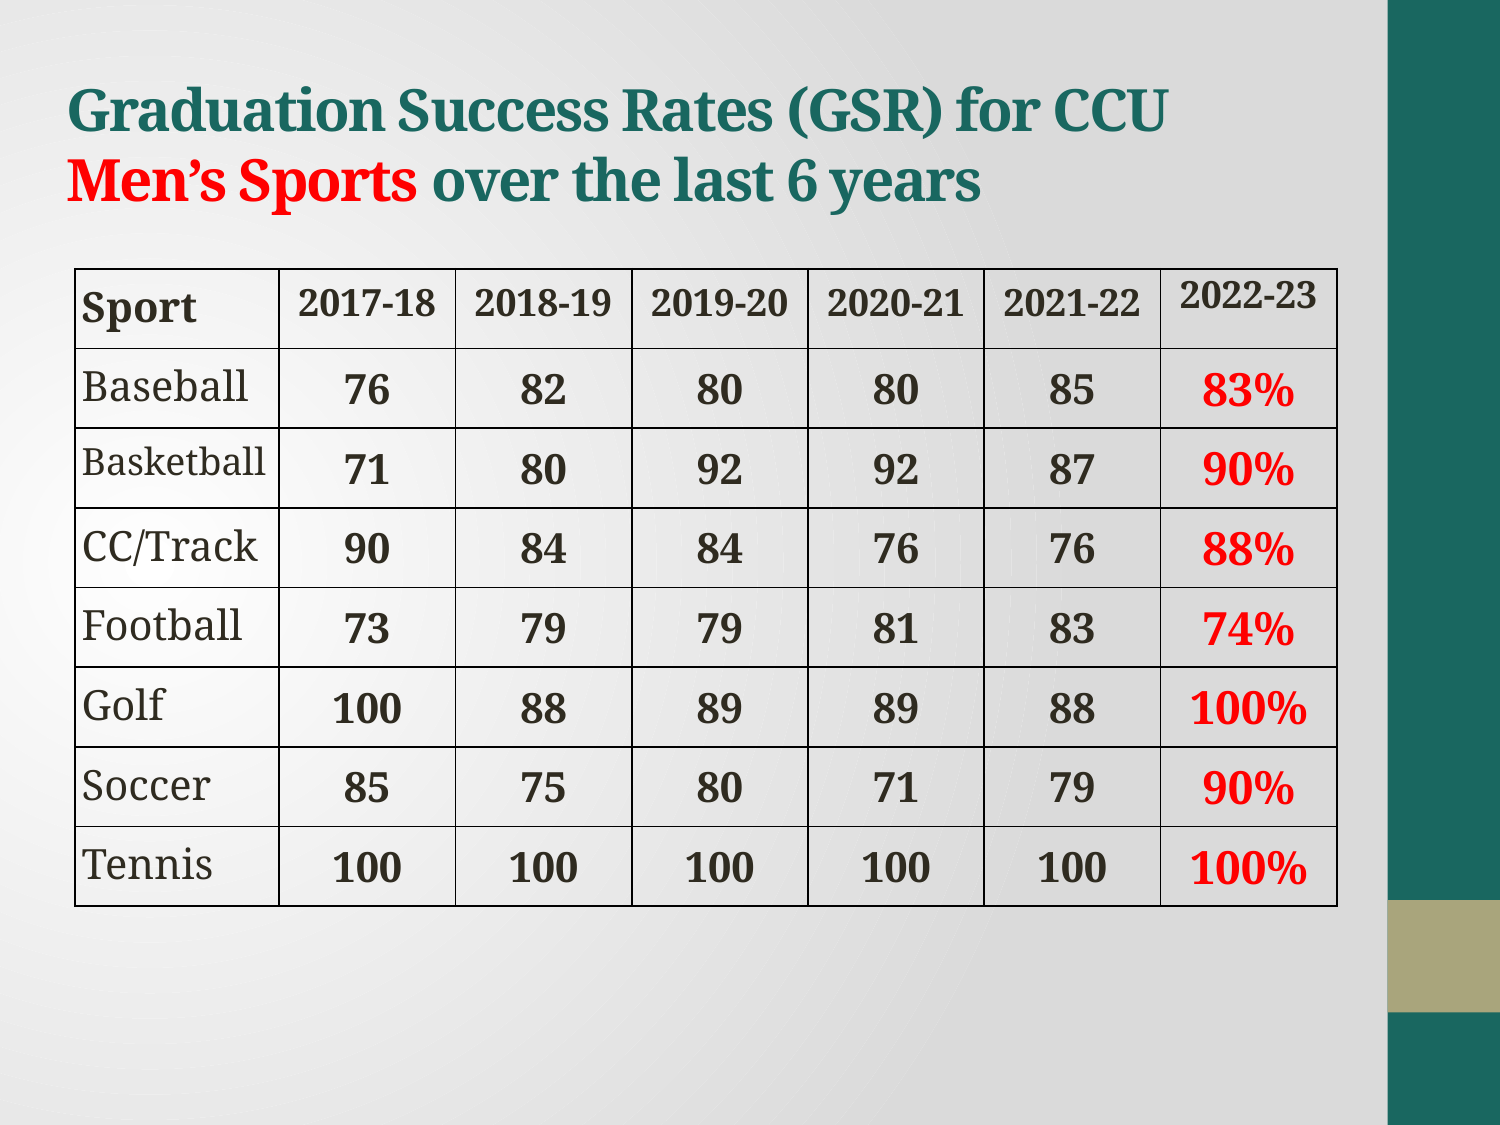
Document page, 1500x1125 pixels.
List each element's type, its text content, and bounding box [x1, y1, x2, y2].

table_cell 79 [633, 588, 807, 666]
table_header 2021-22 [985, 270, 1160, 348]
table_cell 100% [1161, 668, 1336, 746]
table_header 2019-20 [633, 270, 807, 348]
table_cell 80 [633, 748, 807, 826]
table_cell 88 [456, 668, 631, 746]
table_cell 87 [985, 429, 1160, 507]
table_cell 71 [809, 748, 983, 826]
table_cell 90 [280, 509, 455, 587]
table_cell CC/Track [76, 509, 278, 587]
table_cell 76 [985, 509, 1160, 587]
table_cell 75 [456, 748, 631, 826]
table_cell 80 [633, 349, 807, 427]
table_cell 88 [985, 668, 1160, 746]
table_cell Golf [76, 668, 278, 746]
table_cell 76 [280, 349, 455, 427]
table_cell 82 [456, 349, 631, 427]
table_header Sport [76, 270, 278, 348]
table_cell Football [76, 588, 278, 666]
table_cell 79 [985, 748, 1160, 826]
table_cell 80 [809, 349, 983, 427]
table_cell Basketball [76, 429, 278, 507]
table_cell 90% [1161, 429, 1336, 507]
title Graduation Success Rates (GSR) for CCU Men’s Sports over the last 6 years [51, 49, 1475, 238]
table_cell 100 [280, 668, 455, 746]
table_cell 100 [633, 827, 807, 905]
table_cell 89 [633, 668, 807, 746]
table_cell 90% [1161, 748, 1336, 826]
table_cell 84 [633, 509, 807, 587]
table_cell 100 [985, 827, 1160, 905]
table_cell 83 [985, 588, 1160, 666]
table_cell 83% [1161, 349, 1336, 427]
table_cell 79 [456, 588, 631, 666]
table_cell 85 [280, 748, 455, 826]
table_header 2022-23 [1161, 270, 1336, 348]
table_cell 80 [456, 429, 631, 507]
table_header 2017-18 [280, 270, 455, 348]
table_cell 100 [456, 827, 631, 905]
table_cell 92 [633, 429, 807, 507]
table_cell 76 [809, 509, 983, 587]
table_cell Soccer [76, 748, 278, 826]
table_header 2018-19 [456, 270, 631, 348]
table_cell 74% [1161, 588, 1336, 666]
table_cell 84 [456, 509, 631, 587]
table_cell 92 [809, 429, 983, 507]
table_cell 88% [1161, 509, 1336, 587]
text_box [1338, 455, 1500, 531]
table_cell 100% [1161, 827, 1336, 905]
table_cell 71 [280, 429, 455, 507]
table_cell 73 [280, 588, 455, 666]
table_cell 81 [809, 588, 983, 666]
table_cell Tennis [76, 827, 278, 905]
table_header 2020-21 [809, 270, 983, 348]
table_cell 100 [280, 827, 455, 905]
table_cell 100 [809, 827, 983, 905]
table_cell 85 [985, 349, 1160, 427]
table_cell 89 [809, 668, 983, 746]
table_cell Baseball [76, 349, 278, 427]
